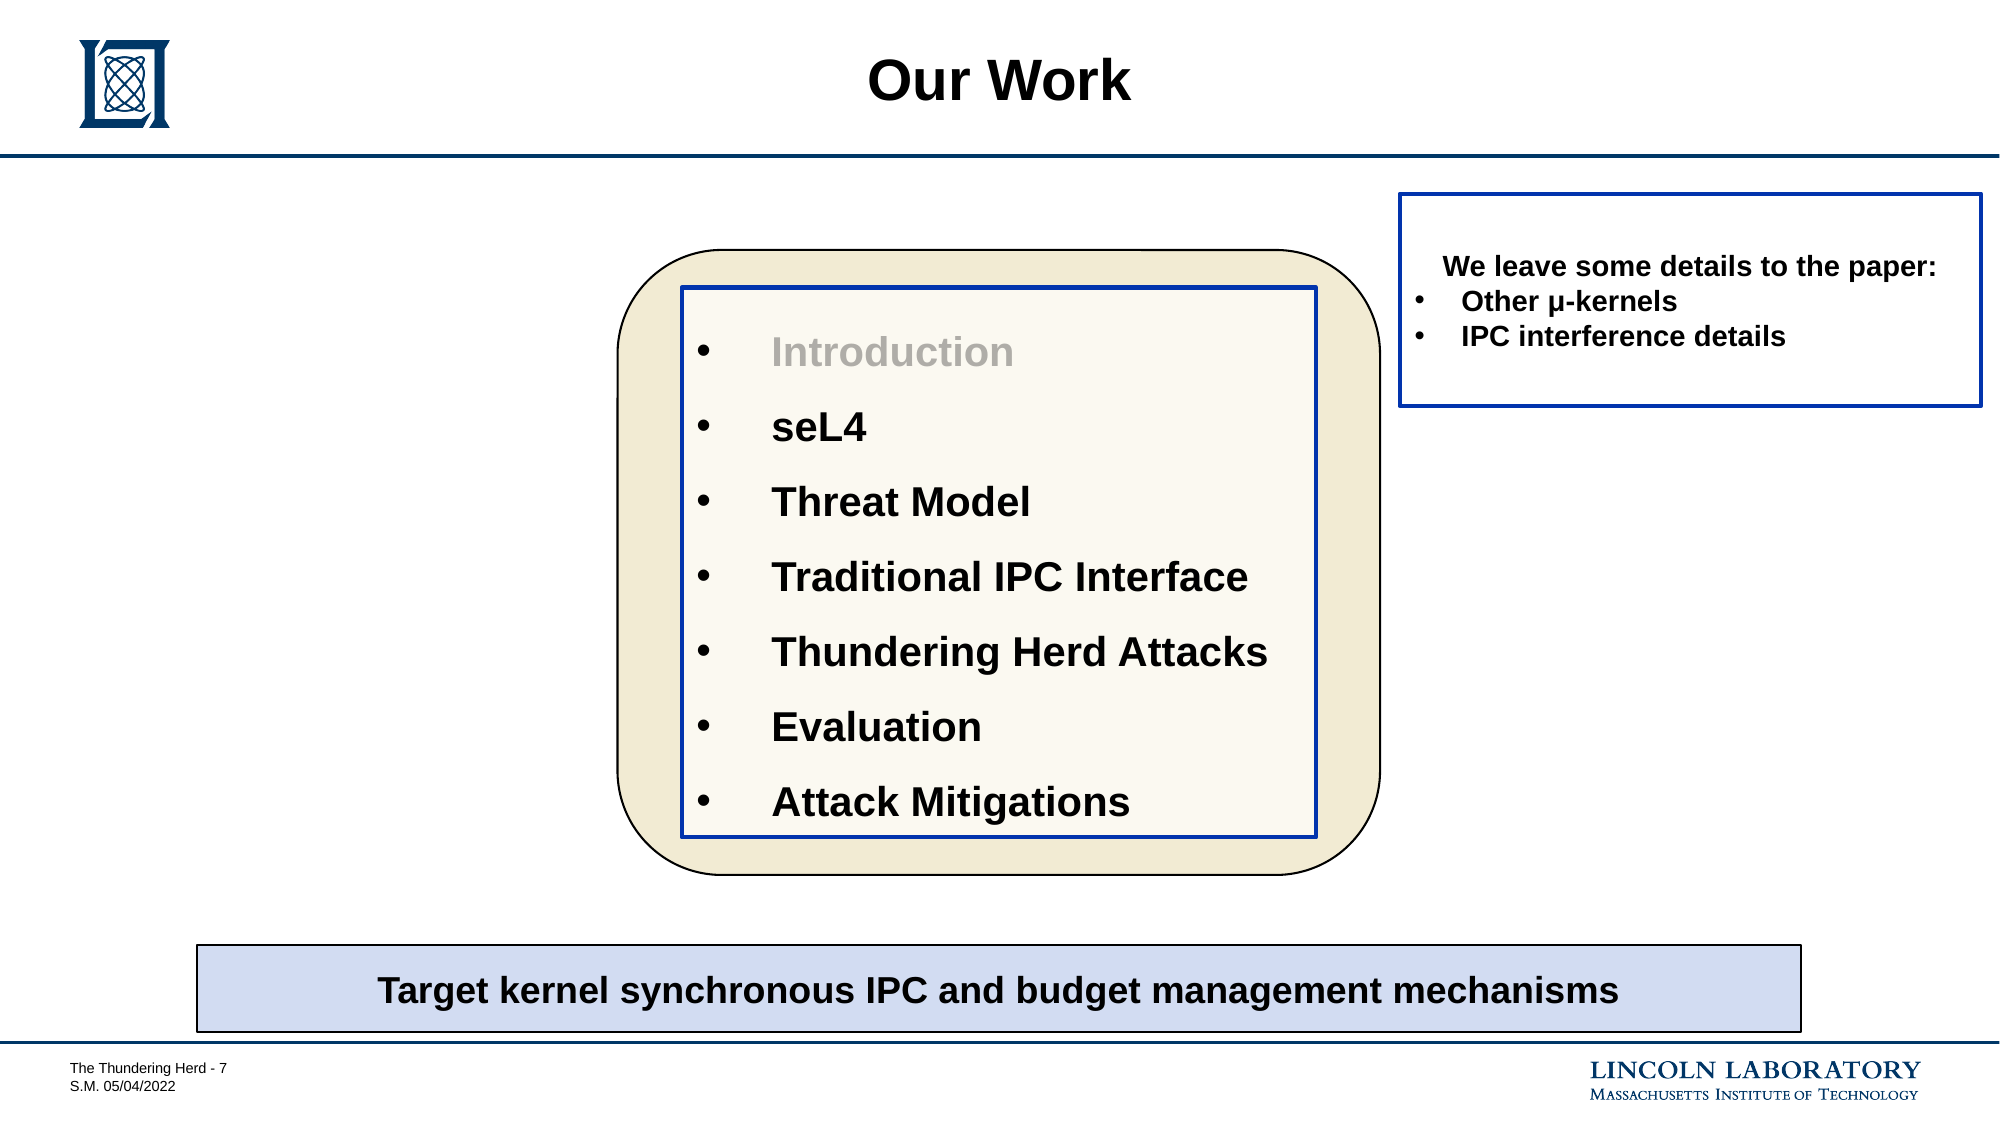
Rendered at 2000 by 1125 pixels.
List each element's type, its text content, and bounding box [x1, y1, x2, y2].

text_box [617, 249, 1381, 875]
picture [1588, 1061, 1921, 1100]
text_box Introduction seL4 Threat Model Traditional IPC Interface Thundering Herd Attacks Evaluation Attack Mitigations [680, 285, 1318, 839]
text_box Target kernel synchronous IPC and budget management mechanisms [196, 944, 1801, 1033]
picture [79, 40, 170, 128]
text_box We leave some details to the paper: Other μ-kernels IPC interference details [1398, 192, 1983, 408]
title Our Work [205, 16, 1794, 151]
